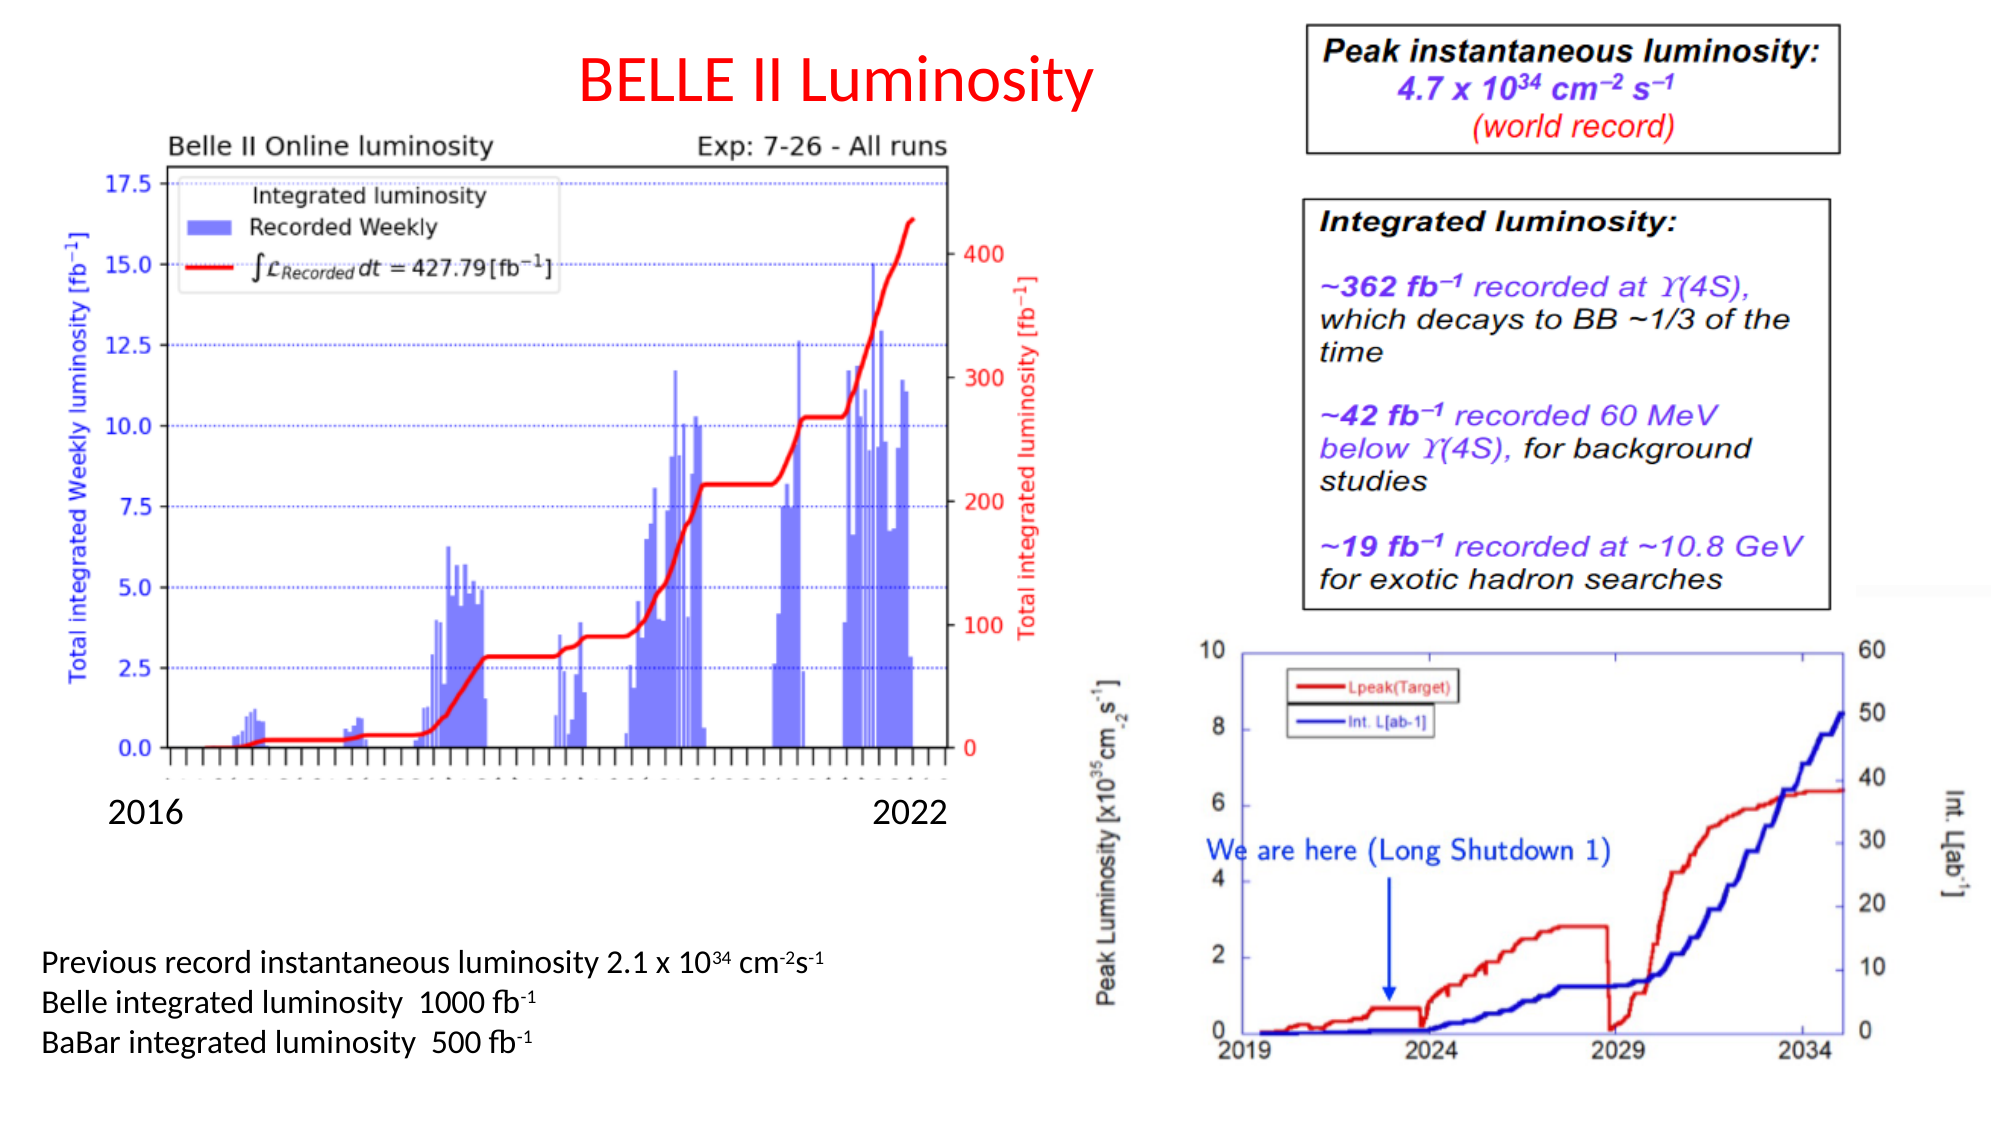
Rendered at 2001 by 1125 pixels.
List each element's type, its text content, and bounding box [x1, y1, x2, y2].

text_box BELLE II Luminosity [564, 27, 1290, 122]
picture [1074, 0, 1991, 1125]
text_box 2022 [92, 779, 1068, 929]
picture [26, 102, 1060, 908]
text_box Previous record instantaneous luminosity 2.1 x 1034 cm-2s-1 Belle integrated luminosity 1000 fb-1 BaBar integrated luminosity 500 fb-1 [26, 933, 958, 1068]
